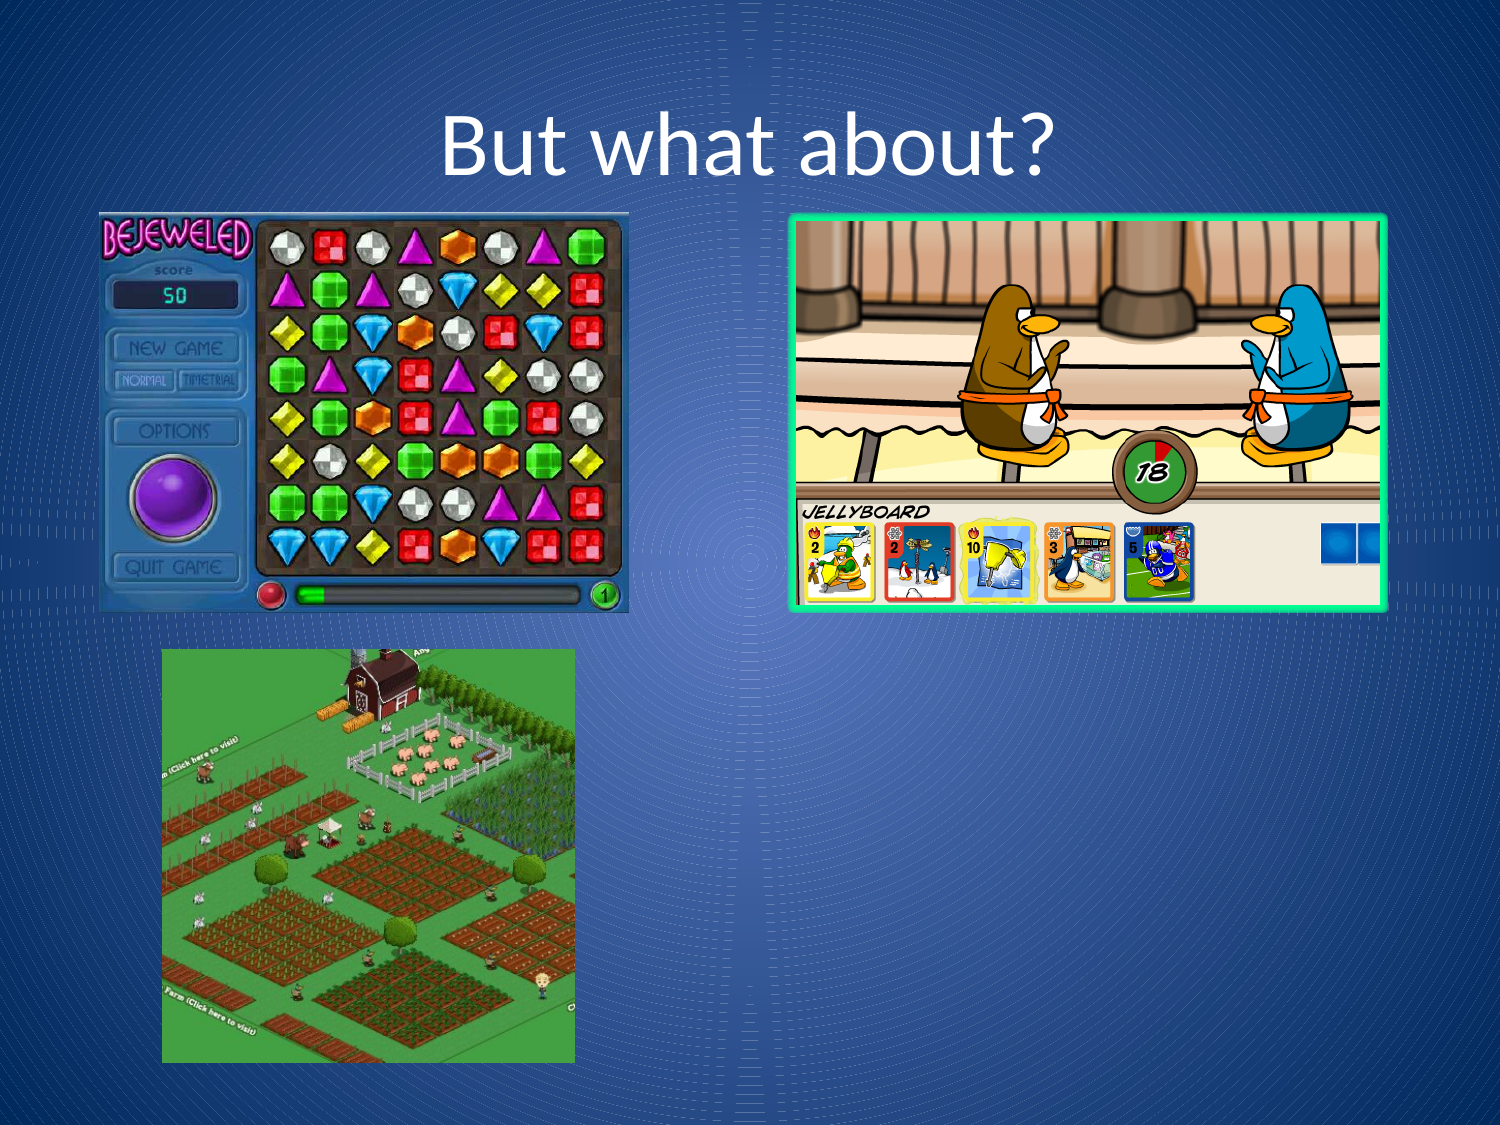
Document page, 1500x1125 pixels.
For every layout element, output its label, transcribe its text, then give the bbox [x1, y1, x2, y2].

picture [162, 649, 576, 1063]
picture [787, 212, 1388, 614]
title But what about? [75, 45, 1425, 233]
picture [99, 212, 629, 613]
